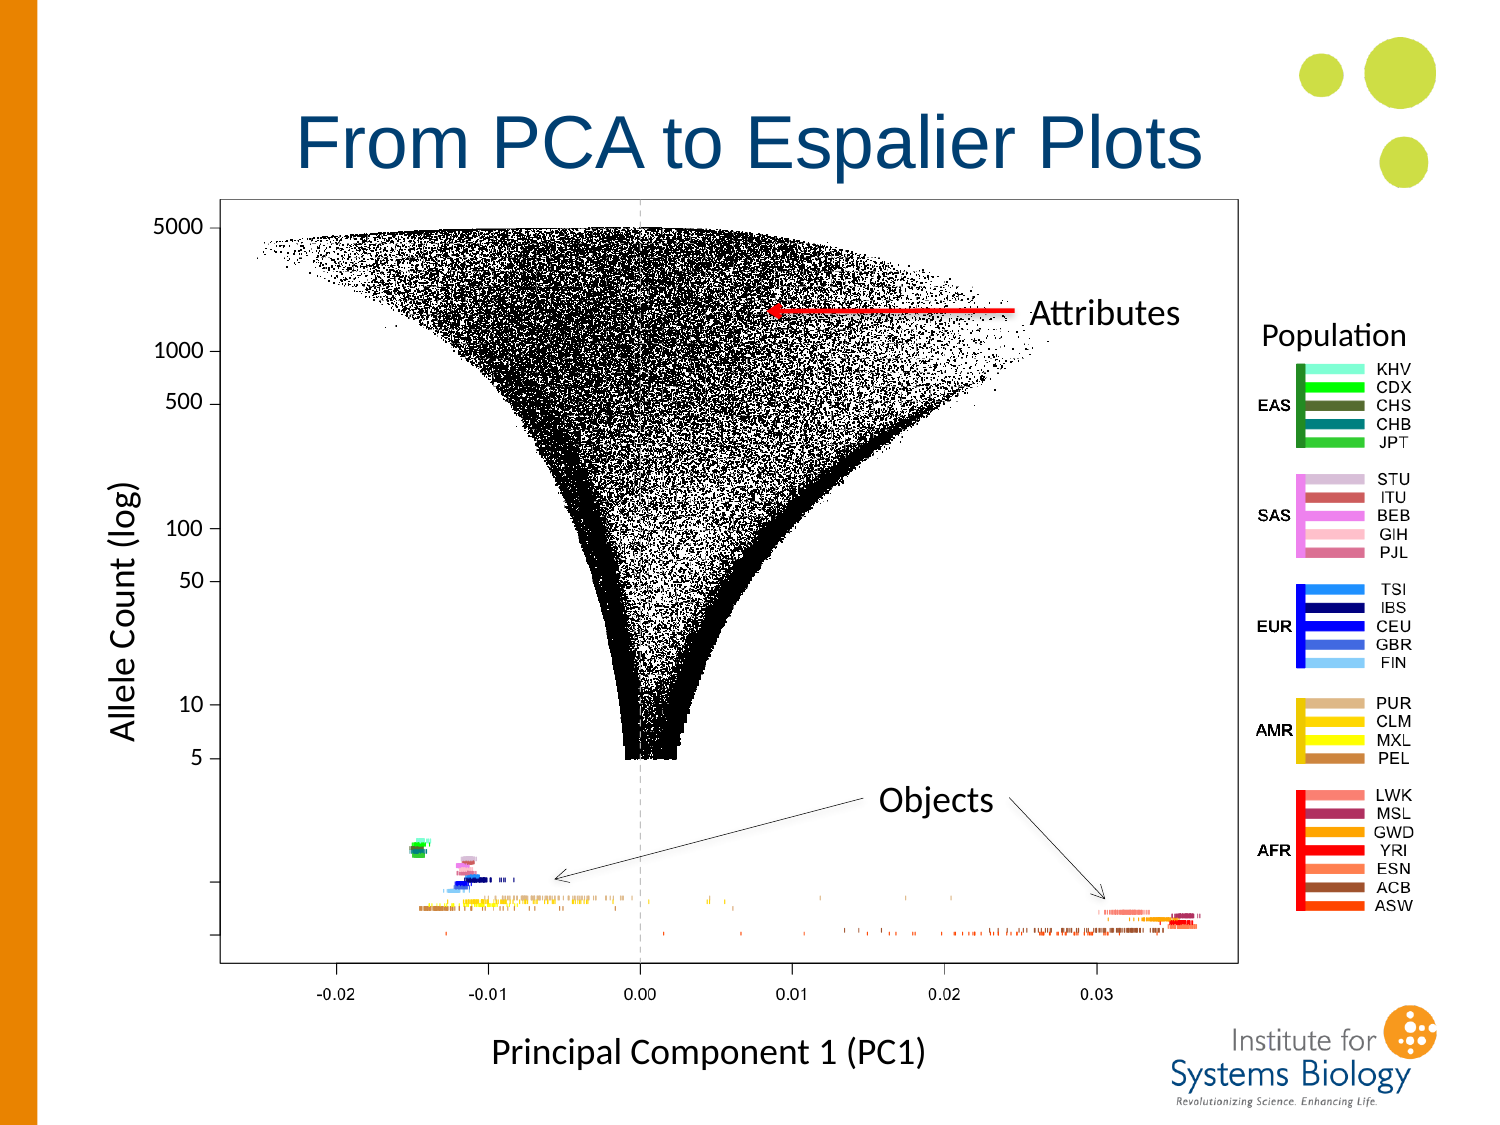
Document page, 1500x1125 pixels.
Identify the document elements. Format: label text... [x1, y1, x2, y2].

text_box Allele Count (log) [89, 466, 132, 758]
picture [1299, 37, 1436, 188]
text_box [1244, 305, 1425, 920]
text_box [137, 202, 220, 779]
picture [204, 192, 1452, 1113]
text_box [1009, 797, 1106, 900]
text_box From PCA to Espalier Plots [74, 45, 1425, 233]
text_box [554, 797, 864, 880]
text_box Principal Component 1 (PC1) [476, 1019, 943, 1079]
